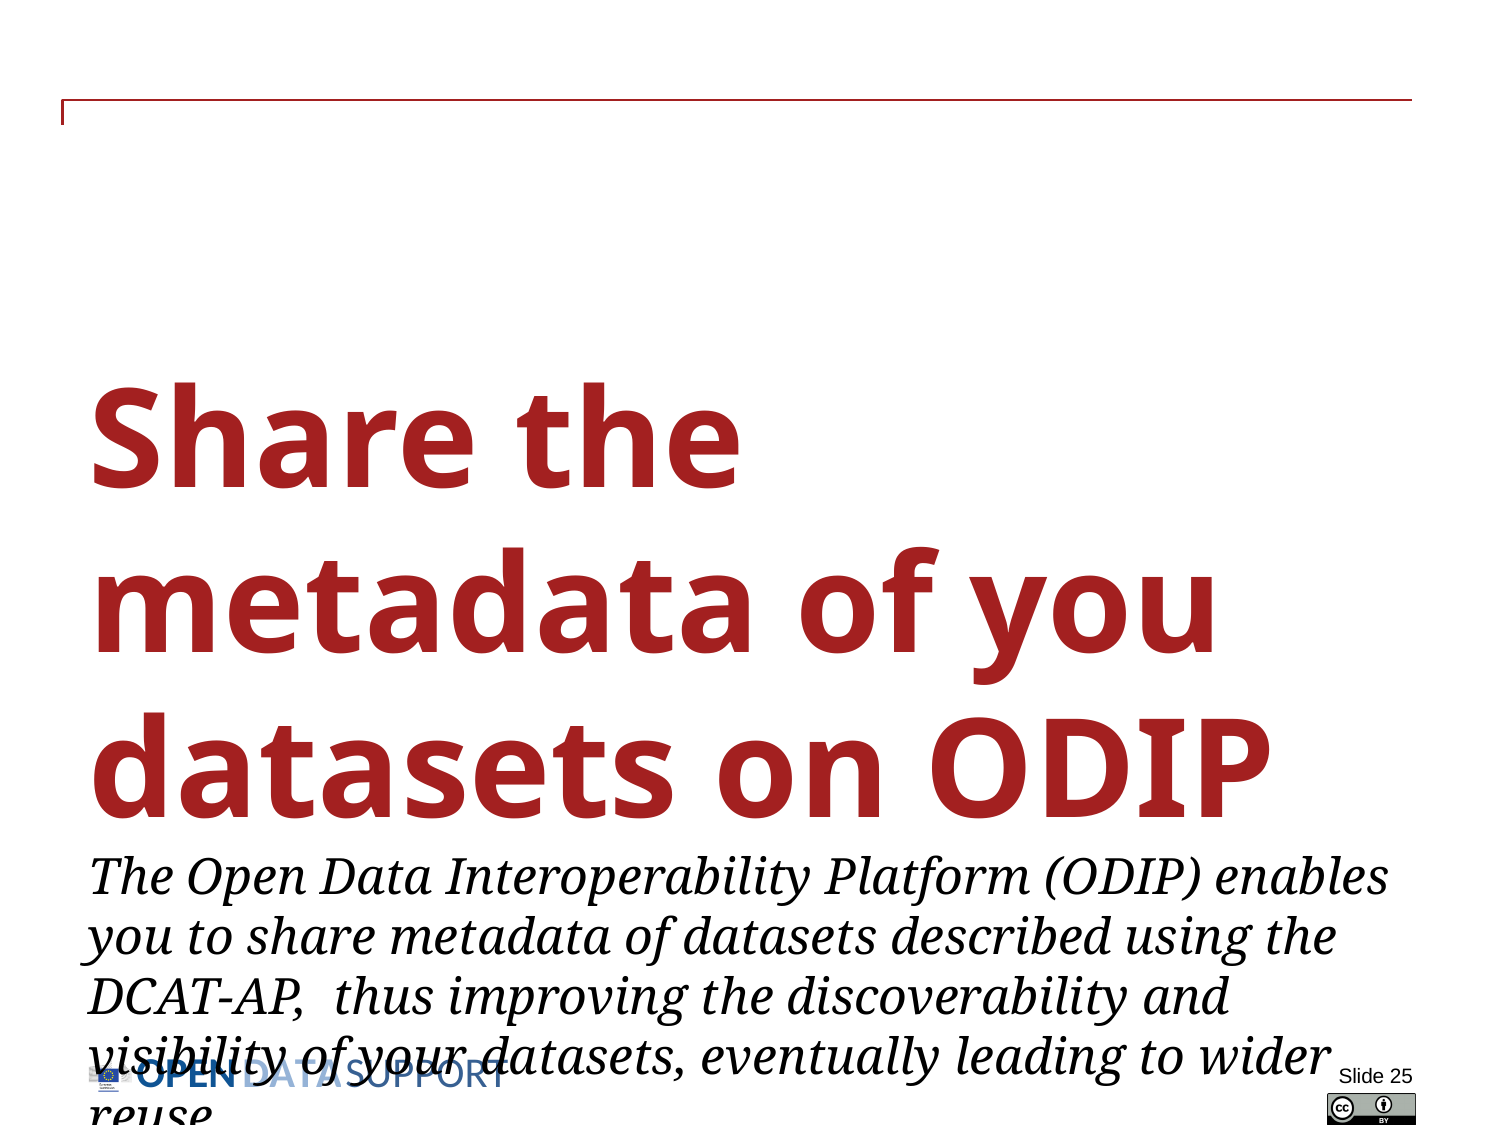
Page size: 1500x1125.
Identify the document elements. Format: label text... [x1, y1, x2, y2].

title Share the metadata of you datasets on ODIP The Open Data Interoperability Platform (ODIP) enables you to share metadata of datasets described using the DCAT-AP, thus improving the discoverability and visibility of your datasets, eventually leading to wider reuse. [88, 349, 1413, 500]
slide_number Slide 25 [1162, 1062, 1413, 1088]
picture [1327, 1093, 1416, 1125]
